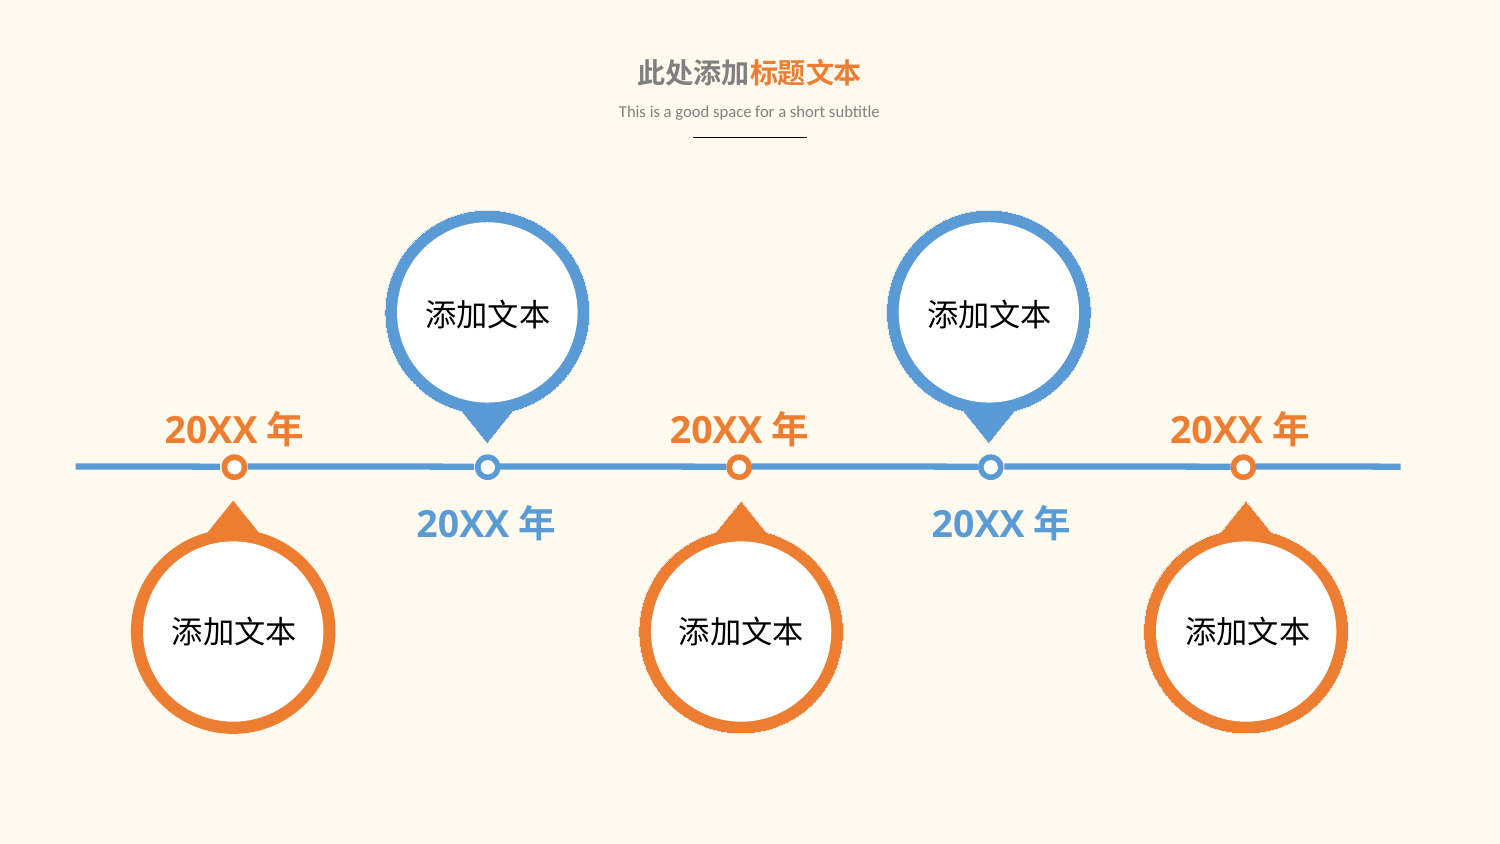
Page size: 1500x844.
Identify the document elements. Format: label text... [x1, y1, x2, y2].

text_box [726, 459, 752, 481]
text_box [978, 454, 1004, 481]
text_box 添加文本 [396, 287, 580, 340]
text_box [886, 210, 1092, 444]
text_box 添加文本 [1156, 605, 1340, 658]
text_box [1143, 500, 1349, 734]
text_box This is a good space for a short subtitle [603, 93, 895, 128]
text_box [638, 500, 844, 734]
text_box [227, 460, 242, 475]
text_box [221, 459, 248, 481]
text_box [1236, 460, 1251, 475]
text_box [474, 454, 501, 481]
text_box [655, 658, 828, 722]
text_box [480, 460, 496, 475]
text_box 添加文本 [898, 287, 1081, 340]
text_box 20XX年 [1148, 398, 1331, 459]
text_box [1160, 541, 1333, 605]
text_box 20XX年 [394, 492, 578, 553]
text_box 添加文本 [650, 605, 833, 658]
text_box 20XX年 [143, 398, 326, 459]
text_box [384, 210, 590, 444]
text_box [1160, 658, 1333, 722]
text_box [400, 222, 574, 287]
text_box [401, 340, 574, 403]
text_box [732, 460, 747, 475]
text_box [983, 460, 998, 475]
text_box 20XX年 [648, 398, 831, 459]
text_box [655, 541, 828, 605]
text_box [902, 222, 1076, 287]
text_box [1230, 459, 1257, 481]
text_box 20XX年 [910, 492, 1093, 553]
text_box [130, 500, 336, 734]
text_box [903, 340, 1075, 403]
text_box 此处添加标题文本 [623, 47, 877, 93]
